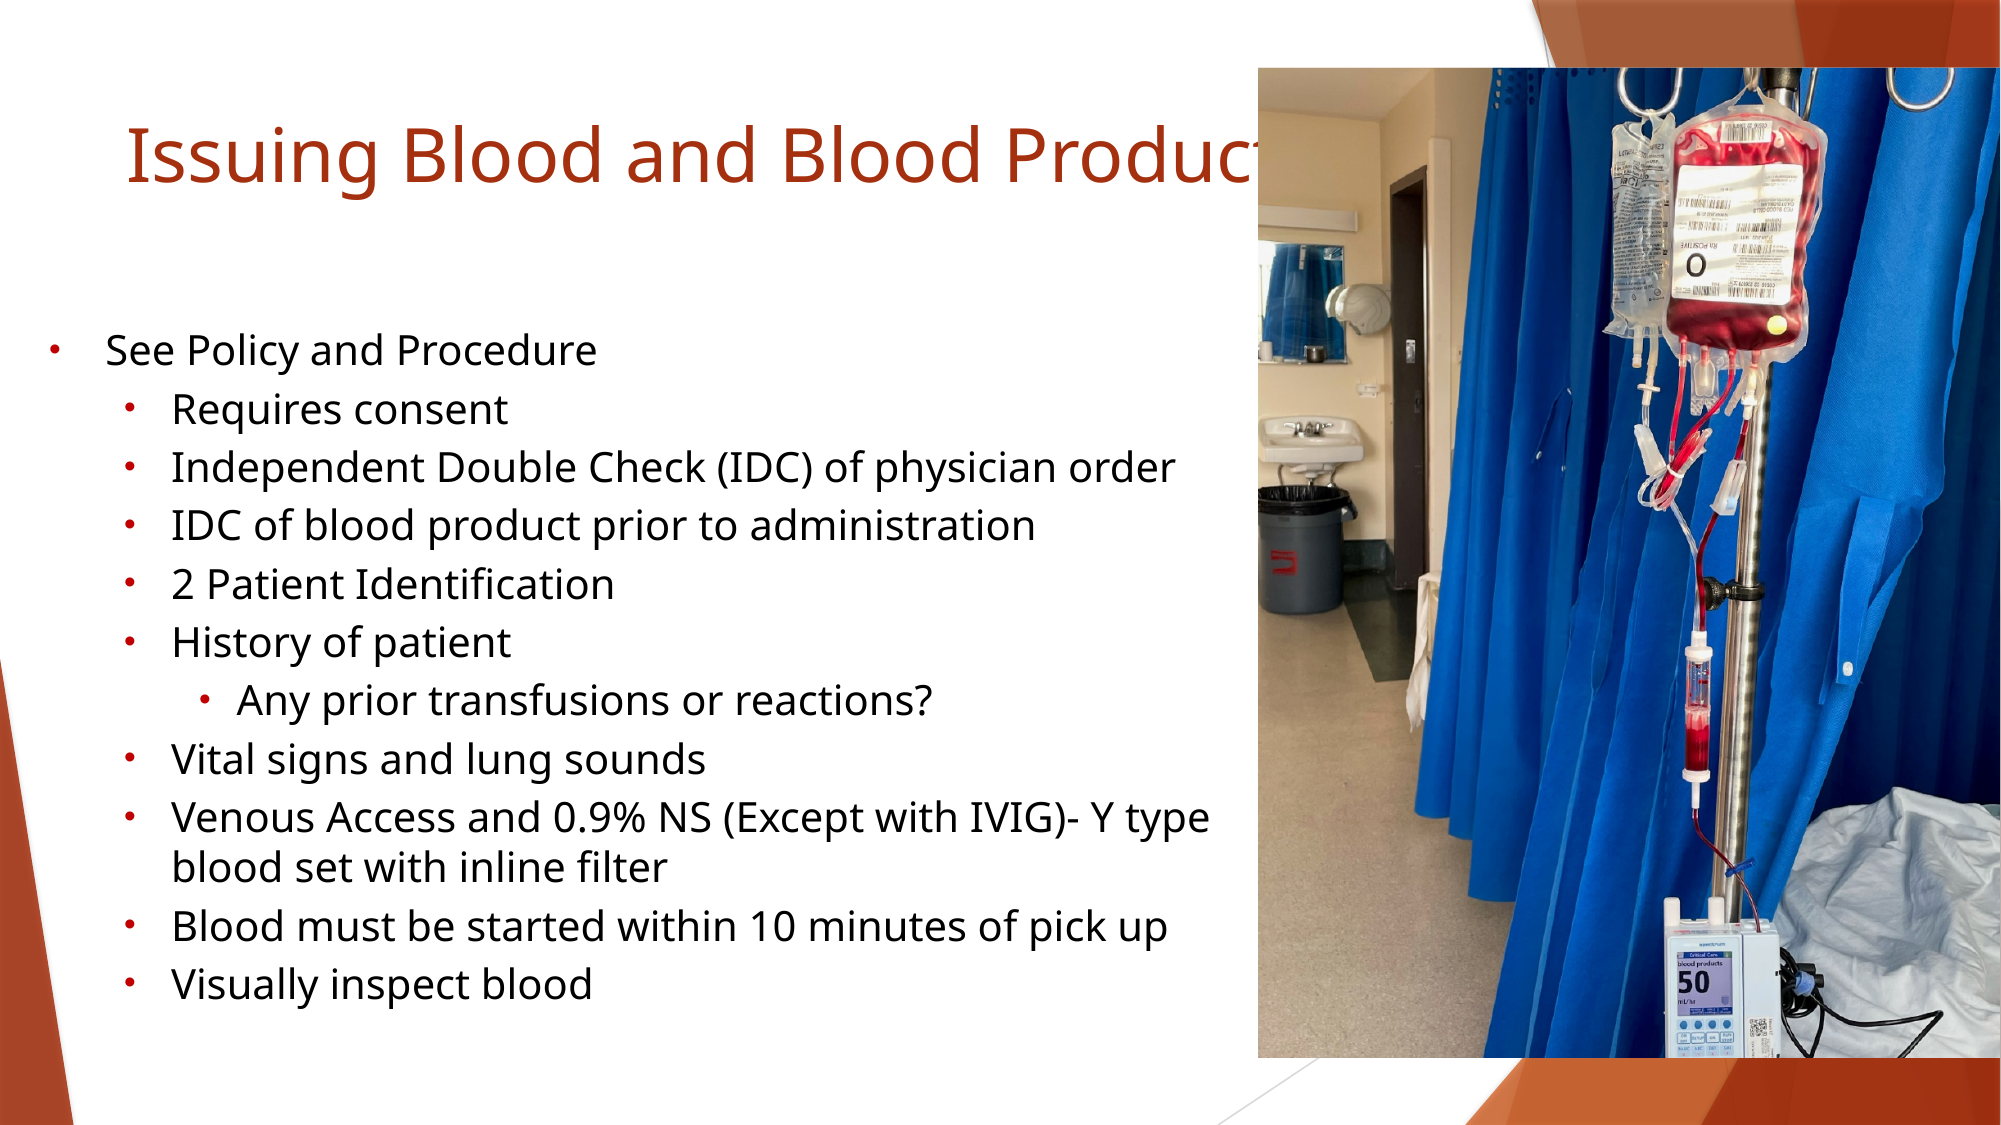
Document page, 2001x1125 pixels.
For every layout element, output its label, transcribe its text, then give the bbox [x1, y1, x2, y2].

picture [1133, 69, 2000, 1057]
list See Policy and Procedure Requires consent Independent Double Check (IDC) of physician order IDC of blood product prior to administration 2 Patient Identification History of patient Any prior transfusions or reactions? Vital signs and lung sounds Venous Access and 0.9% NS (Except with IVIG)- Y type blood set with inline filter Blood must be started within 10 minutes of pick up Visually inspect blood [34, 316, 1258, 1090]
title Issuing Blood and Blood Products [111, 99, 1258, 316]
